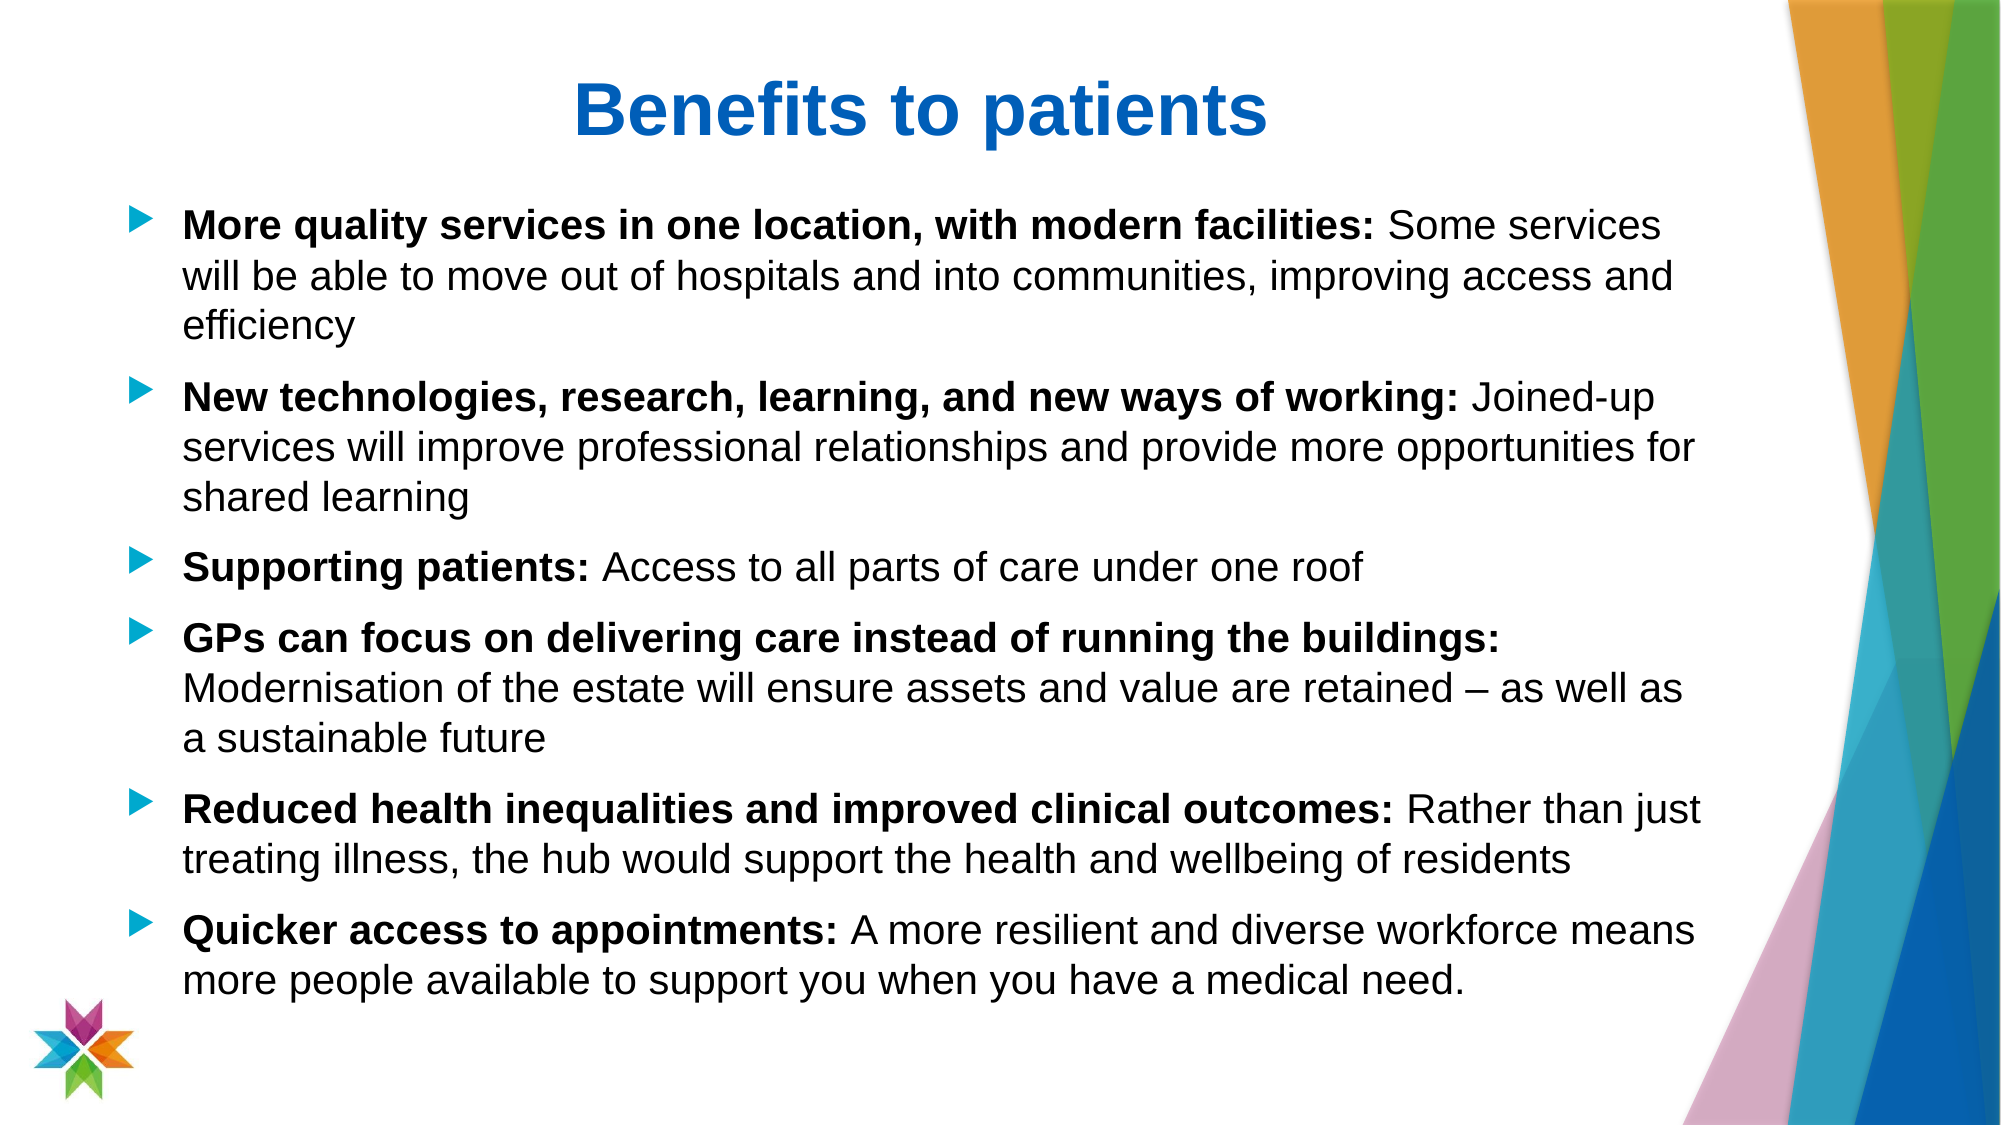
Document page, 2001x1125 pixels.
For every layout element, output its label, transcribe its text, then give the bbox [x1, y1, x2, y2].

picture [19, 998, 141, 1104]
list More quality services in one location, with modern facilities: Some services will be able to move out of hospitals and into communities, improving access and efficiency New technologies, research, learning, and new ways of working: Joined-up services will improve professional relationships and provide more opportunities for shared learning Supporting patients: Access to all parts of care under one roof GPs can focus on delivering care instead of running the buildings: Modernisation of the estate will ensure assets and value are retained – as well as a sustainable future Reduced health inequalities and improved clinical outcomes: Rather than just treating illness, the hub would support the health and wellbeing of residents Quicker access to appointments: A more resilient and diverse workforce means more people available to support you when you have a medical need. [111, 190, 1733, 1060]
title Benefits to patients [111, 52, 1733, 175]
